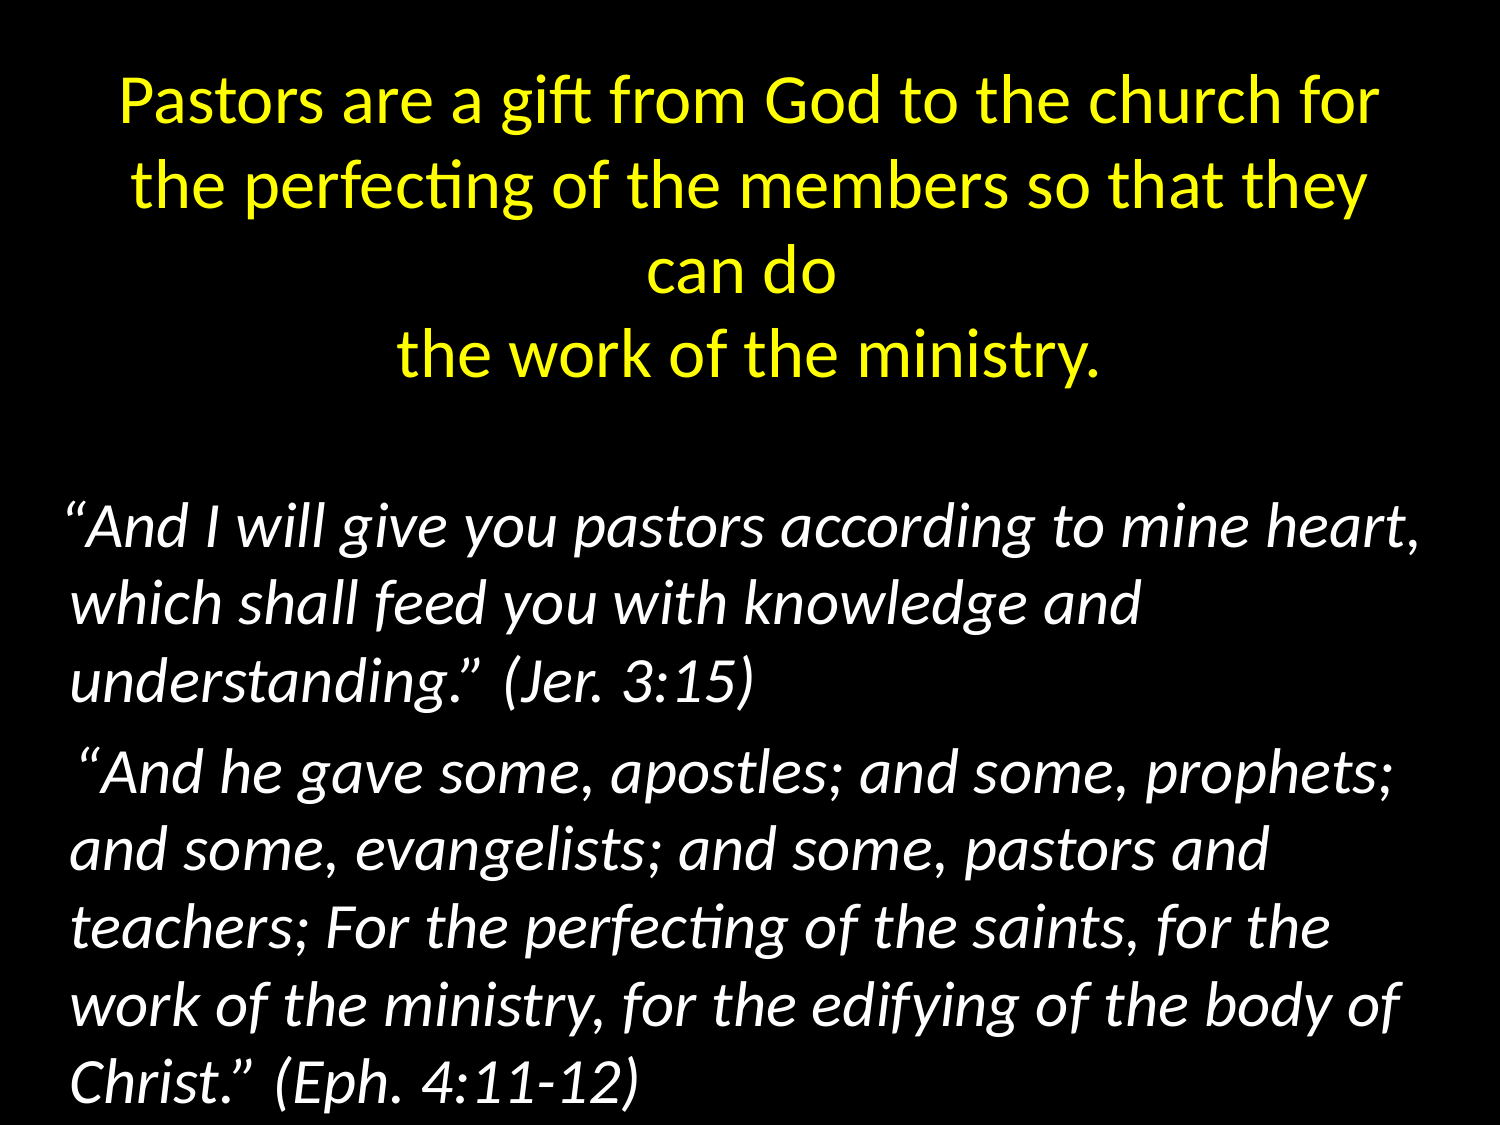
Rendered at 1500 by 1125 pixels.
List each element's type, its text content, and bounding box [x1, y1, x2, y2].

list “And I will give you pastors according to mine heart, which shall feed you with knowledge and understanding.” (Jer. 3:15) “And he gave some, apostles; and some, prophets; and some, evangelists; and some, pastors and teachers; For the perfecting of the saints, for the work of the ministry, for the edifying of the body of Christ.” (Eph. 4:11-12) [0, 474, 1488, 1125]
title Pastors are a gift from God to the church for the perfecting of the members so that they can do the work of the ministry. [75, 45, 1425, 400]
